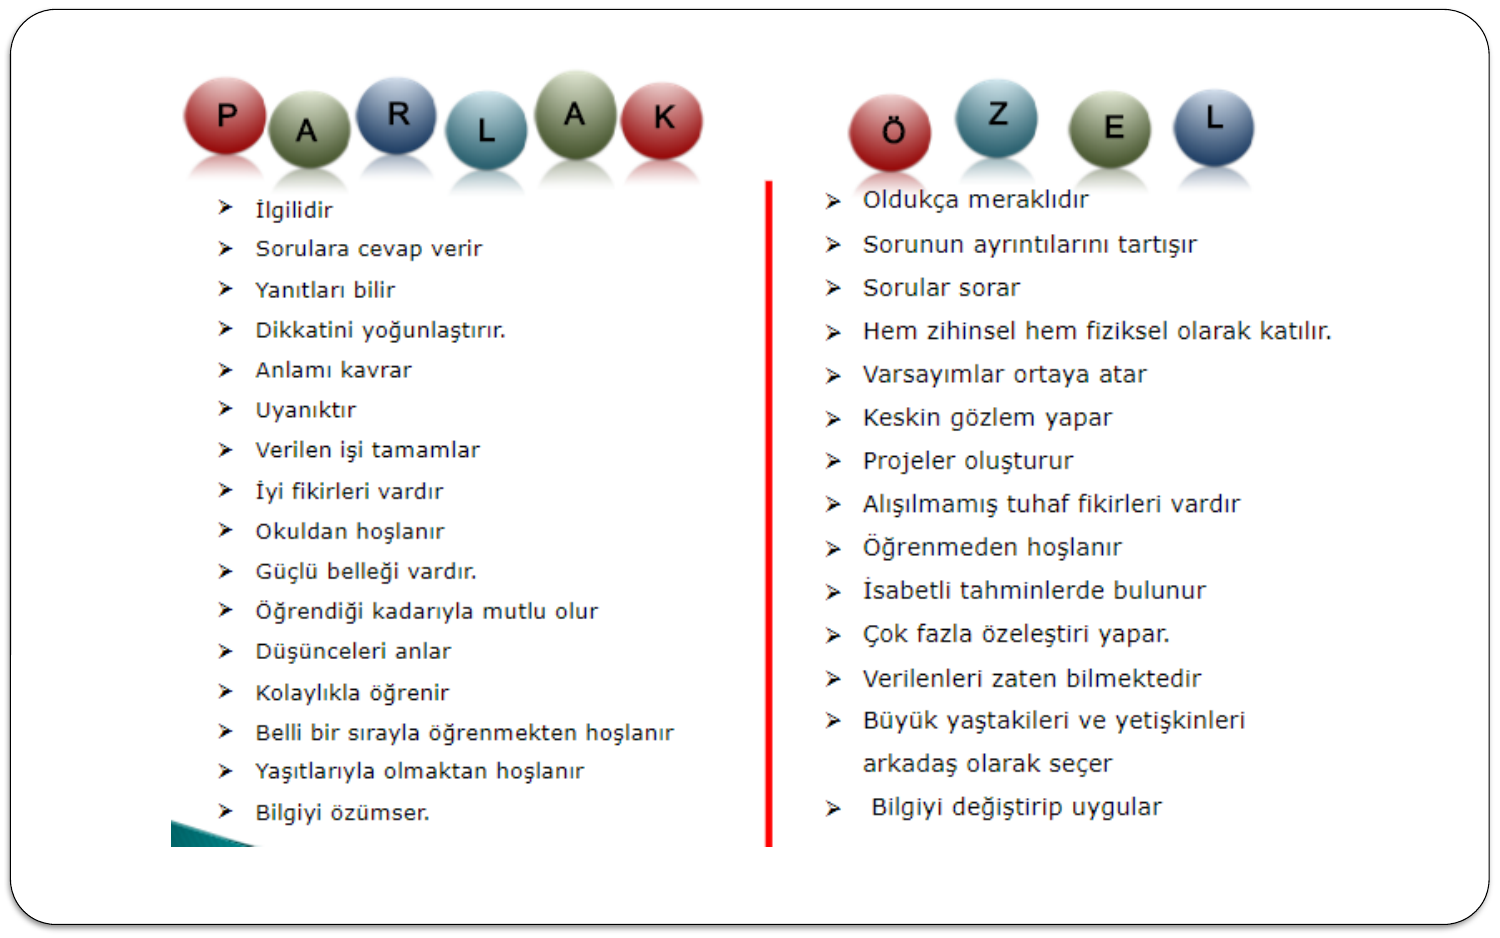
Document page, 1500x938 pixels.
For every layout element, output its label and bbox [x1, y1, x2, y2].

picture [170, 55, 1358, 847]
